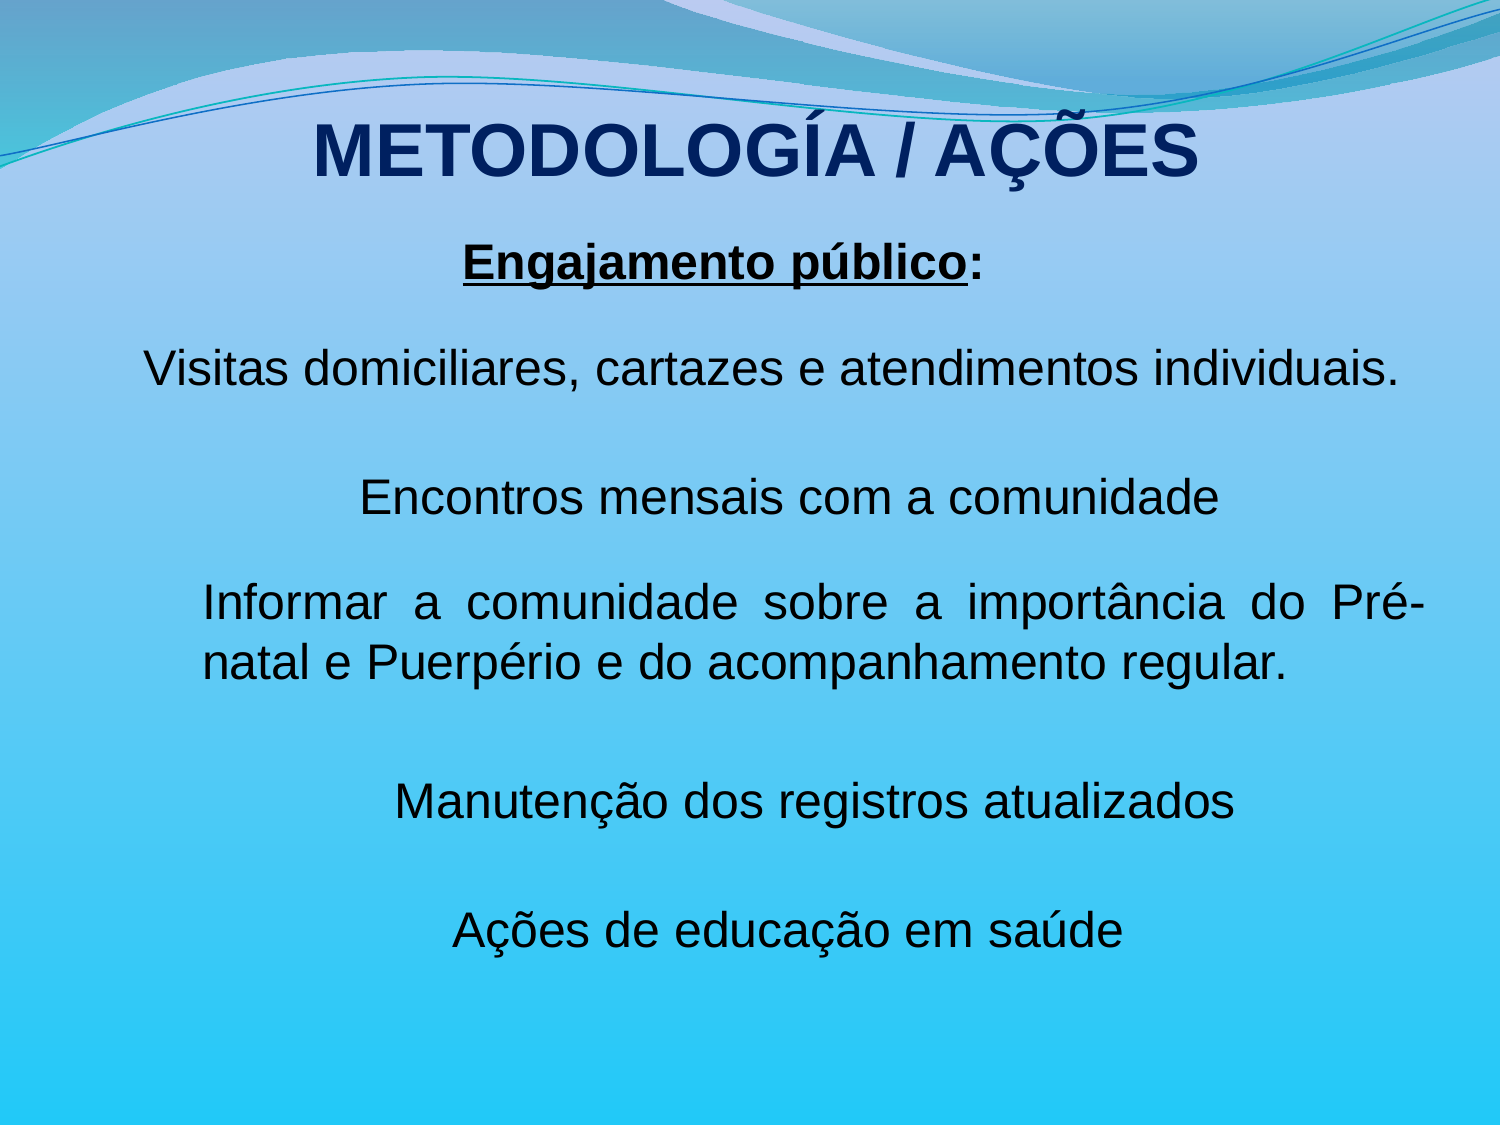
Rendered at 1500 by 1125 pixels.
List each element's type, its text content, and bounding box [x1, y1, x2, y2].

text_box Encontros mensais com a comunidade [344, 456, 1250, 532]
text_box Engajamento público: [447, 222, 1000, 298]
text_box METODOLOGÍA / AÇÕES [297, 93, 1216, 199]
text_box Manutenção dos registros atualizados [379, 761, 1266, 837]
text_box Visitas domiciliares, cartazes e atendimentos individuais. [128, 328, 1430, 403]
text_box Ações de educação em saúde [437, 890, 1154, 966]
text_box Informar a comunidade sobre a importância do Pré-natal e Puerpério e do acompanhamento regular. [187, 562, 1442, 698]
